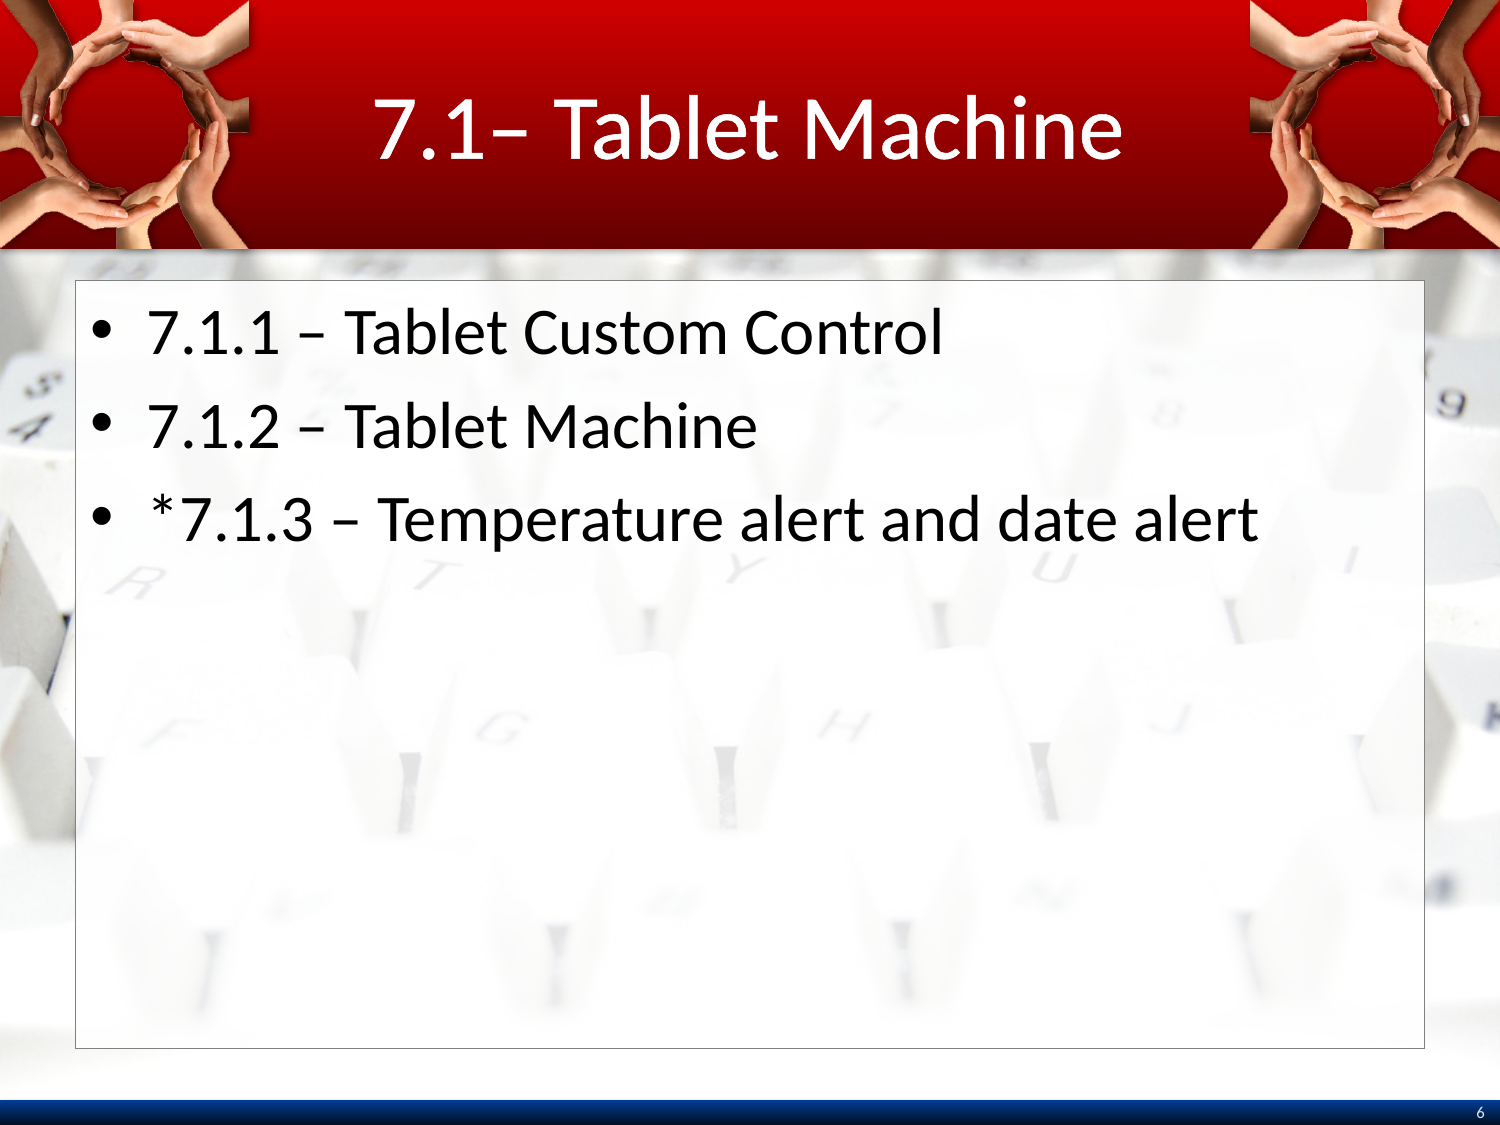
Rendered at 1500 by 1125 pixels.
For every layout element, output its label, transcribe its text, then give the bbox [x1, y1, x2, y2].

list 7.1.1 – Tablet Custom Control 7.1.2 – Tablet Machine *7.1.3 – Temperature alert and date alert [75, 280, 1425, 1049]
picture [0, 0, 1500, 1100]
slide_number 6 [1168, 1083, 1500, 1125]
title 7.1– Tablet Machine [262, 28, 1234, 216]
